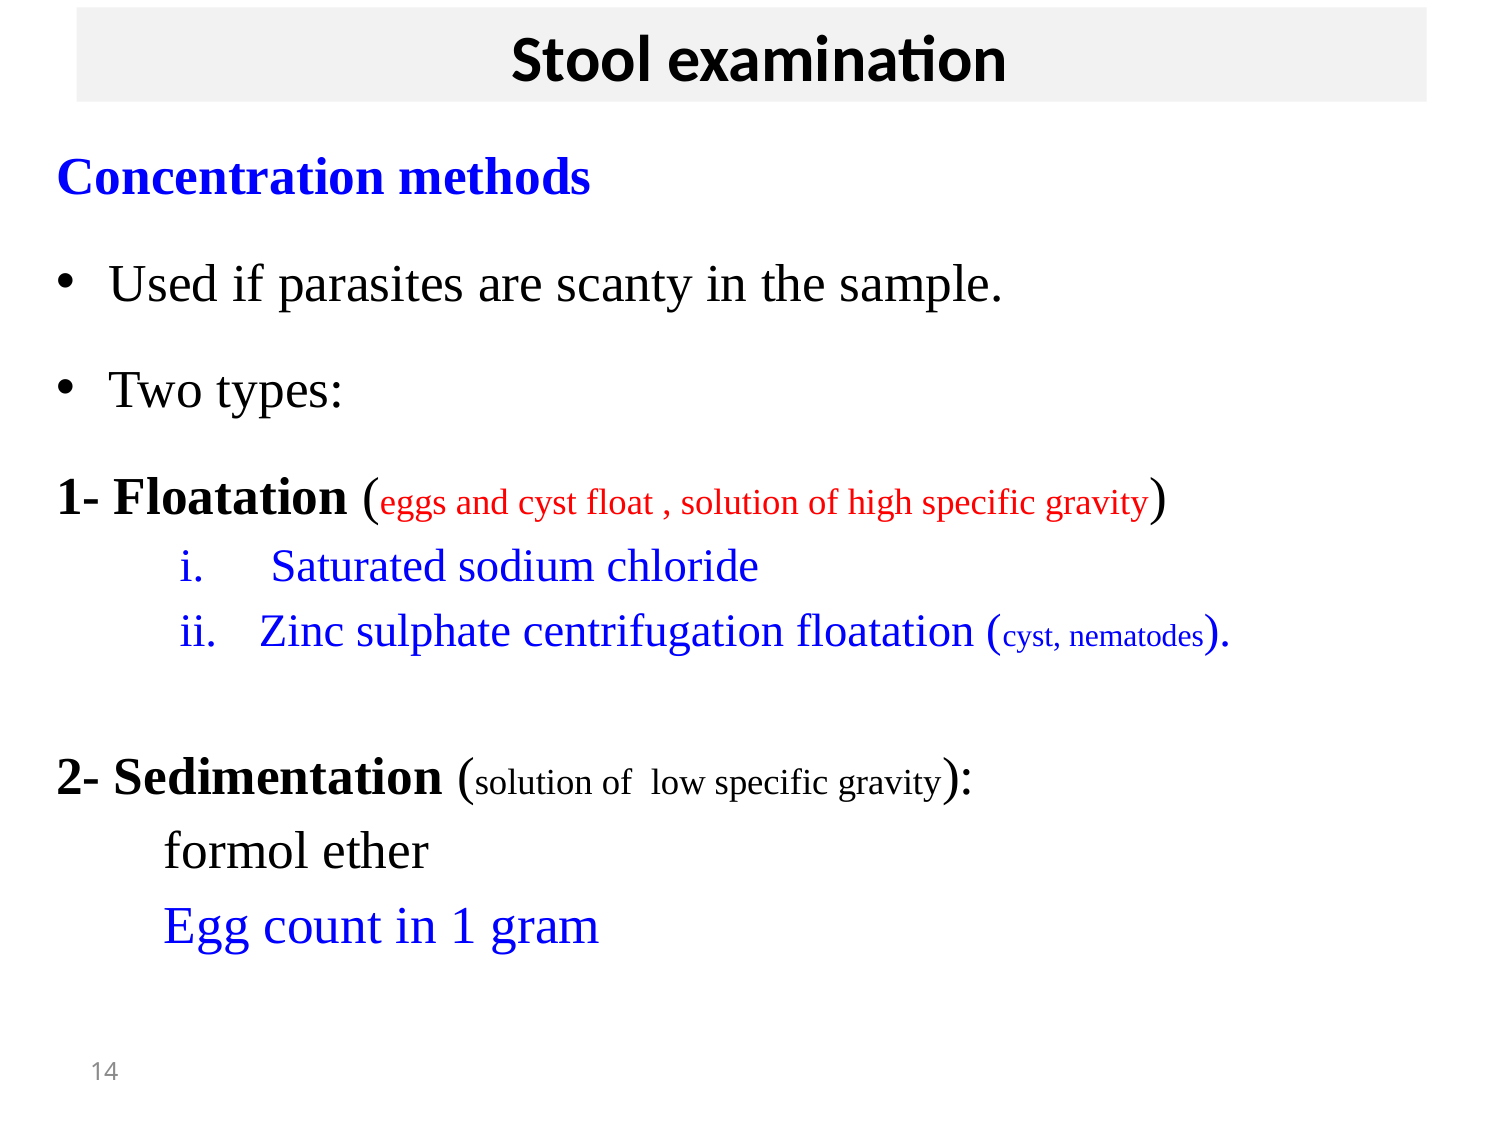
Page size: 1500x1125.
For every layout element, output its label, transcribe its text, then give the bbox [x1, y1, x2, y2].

list Concentration methods Used if parasites are scanty in the sample. Two types: 1- Floatation (eggs and cyst float , solution of high specific gravity) Saturated sodium chloride Zinc sulphate centrifugation floatation (cyst, nematodes). 2- Sedimentation (solution of low specific gravity): formol ether Egg count in 1 gram [41, 101, 1467, 972]
slide_number 14 [75, 1042, 425, 1103]
text_box Stool examination [76, 7, 1427, 102]
